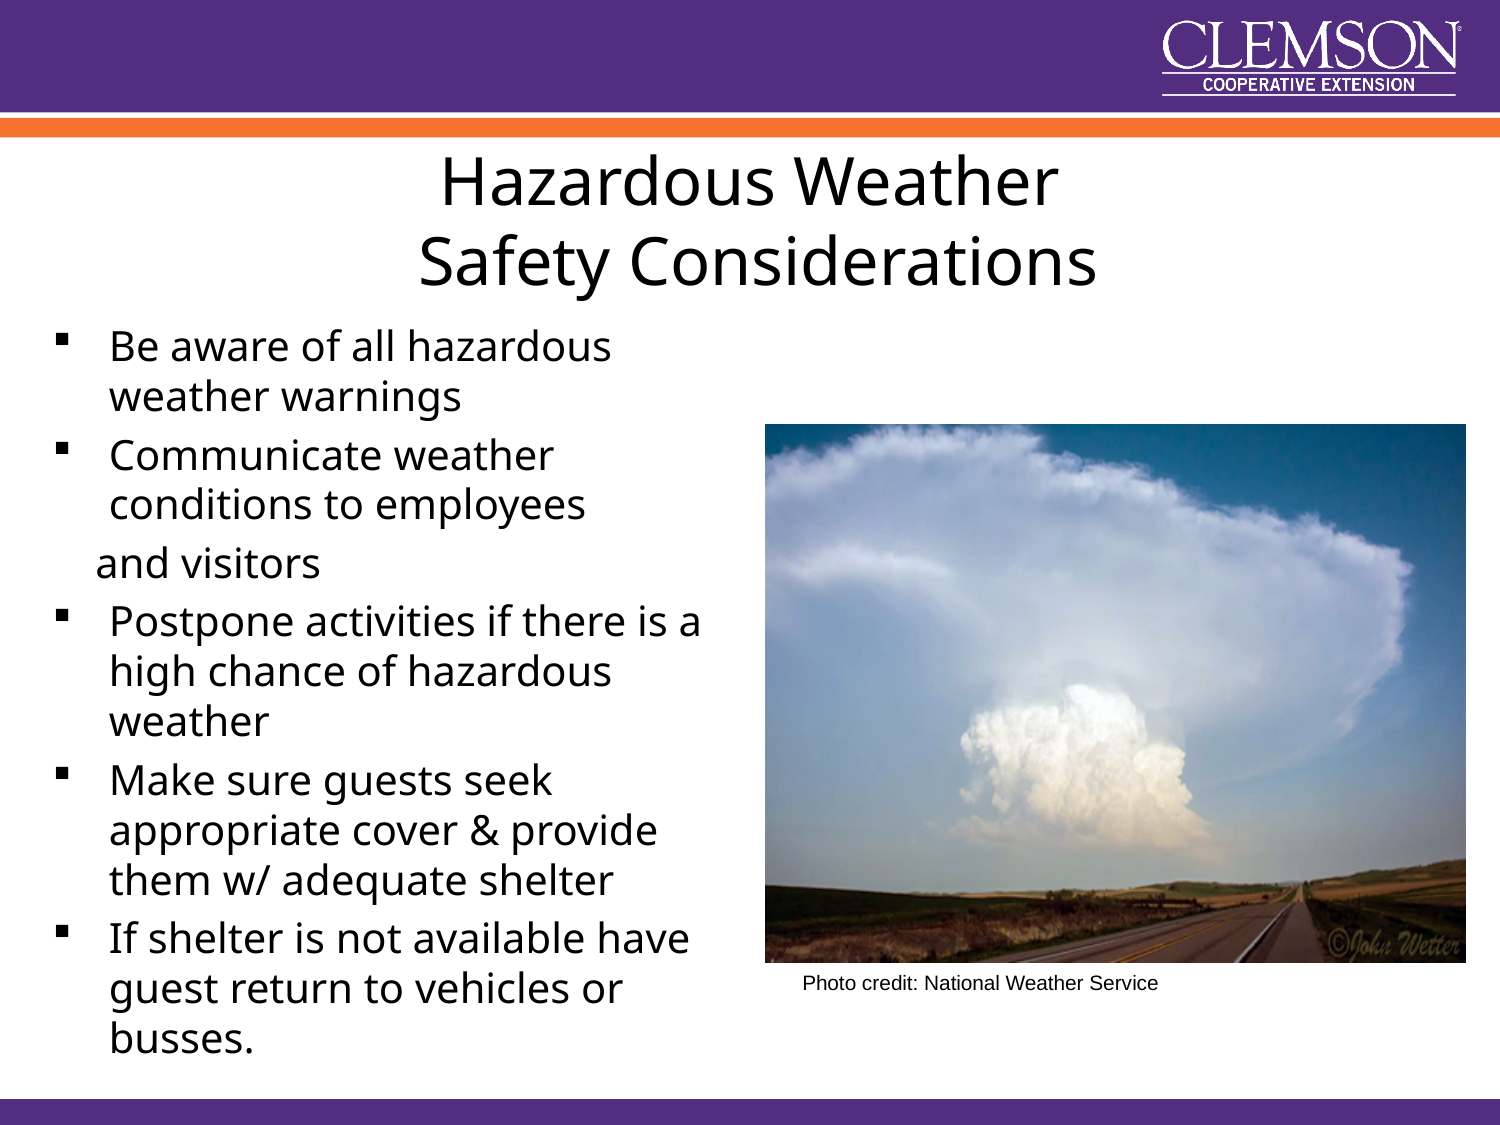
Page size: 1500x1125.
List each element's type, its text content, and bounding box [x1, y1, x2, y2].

title Hazardous Weather Safety Considerations [37, 149, 1463, 288]
text_box Photo credit: National Weather Service [787, 972, 1425, 1003]
picture [0, 1099, 1500, 1125]
list Be aware of all hazardous weather warnings Communicate weather conditions to employees and visitors Postpone activities if there is a high chance of hazardous weather Make sure guests seek appropriate cover & provide them w/ adequate shelter If shelter is not available have guest return to vehicles or busses. [37, 312, 738, 1076]
picture [1162, 20, 1462, 96]
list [765, 424, 1466, 963]
